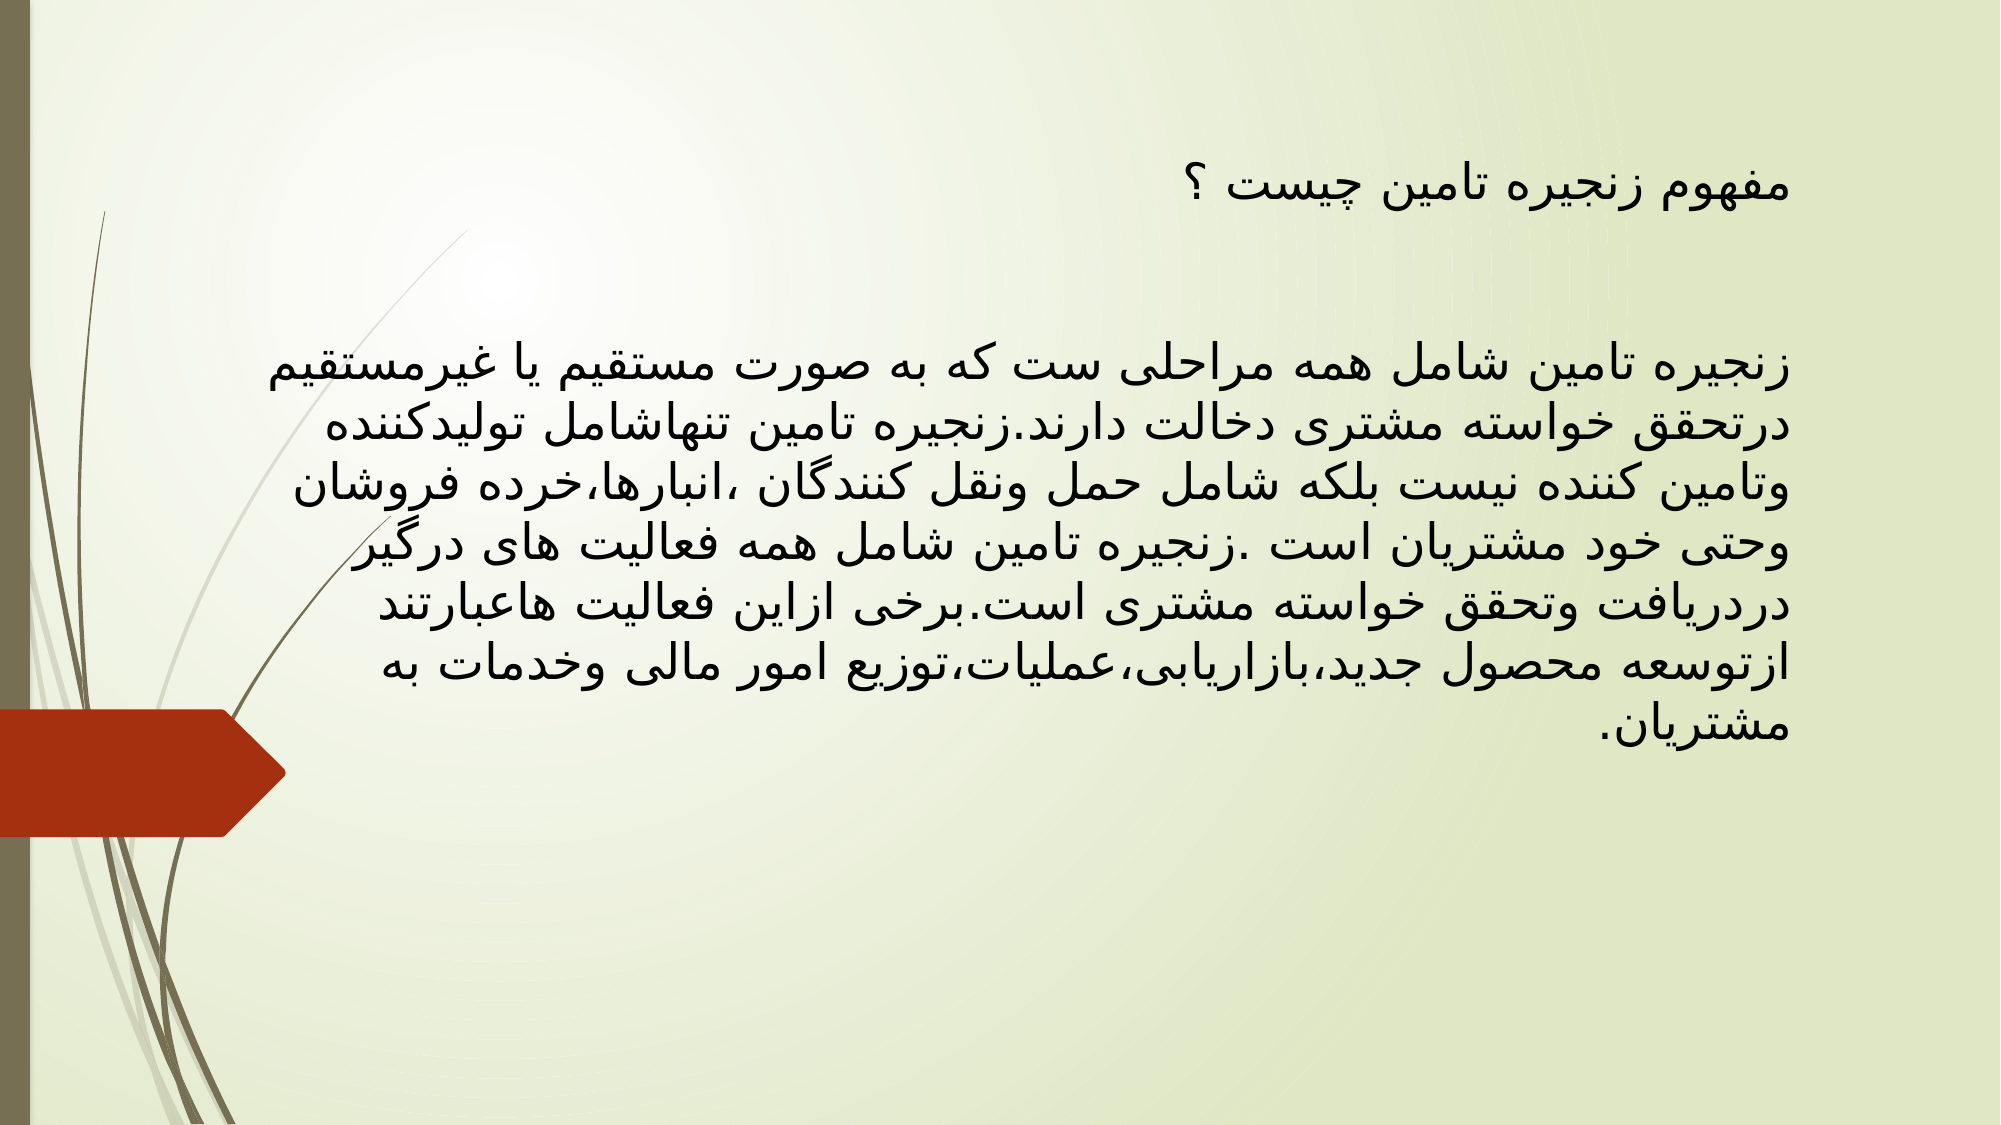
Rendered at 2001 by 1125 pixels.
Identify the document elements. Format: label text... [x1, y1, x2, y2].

text_box مفهوم زنجیره تامین چیست ؟ زنجیره تامین شامل همه مراحلی ست که به صورت مستقیم یا غیرمستقیم درتحقق خواسته مشتری دخالت دارند.زنجیره تامین تنهاشامل تولیدکننده وتامین کننده نیست بلکه شامل حمل ونقل کنندگان ،انبارها،خرده فروشان وحتی خود مشتریان است .زنجیره تامین شامل همه فعالیت های درگیر دردریافت وتحقق خواسته مشتری است.برخی ازاین فعالیت هاعبارتند ازتوسعه محصول جدید،بازاریابی،عملیات،توزیع امور مالی وخدمات به مشتریان. [210, 142, 1808, 758]
